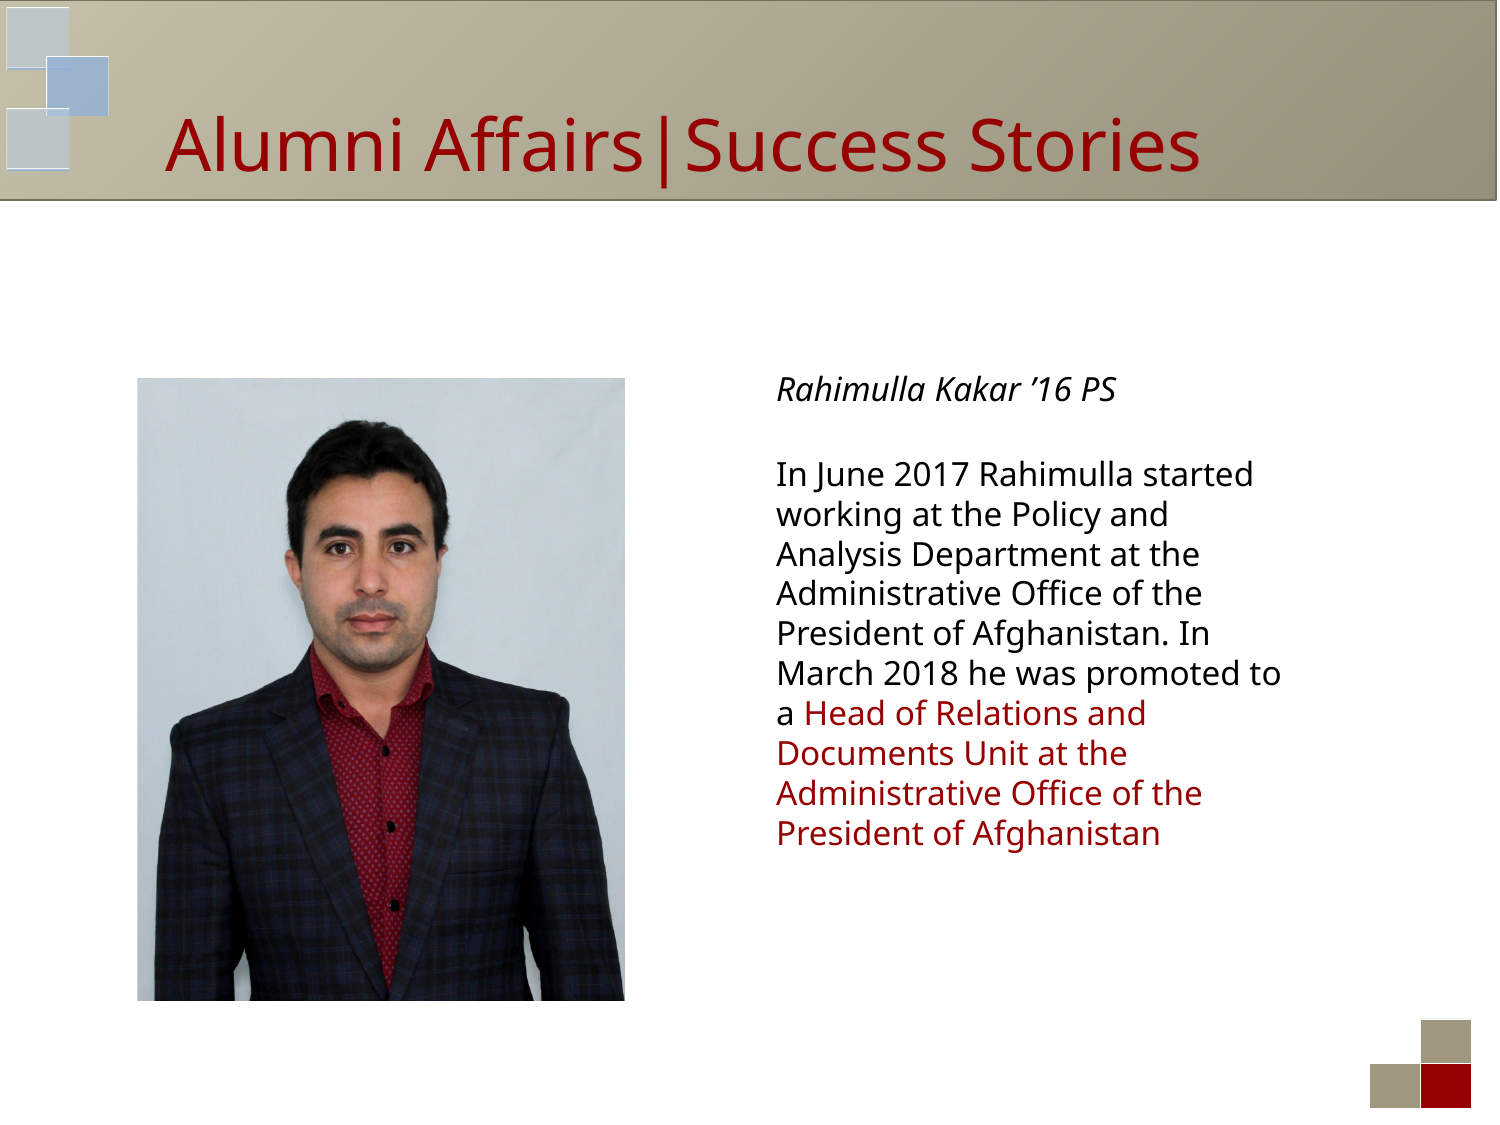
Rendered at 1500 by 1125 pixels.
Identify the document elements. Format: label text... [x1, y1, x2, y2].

picture [137, 377, 626, 1002]
text_box Rahimulla Kakar ’16 PS In June 2017 Rahimulla started working at the Policy and Analysis Department at the Administrative Office of the President of Afghanistan. In March 2018 he was promoted to a Head of Relations and Documents Unit at the Administrative Office of the President of Afghanistan [750, 360, 1300, 905]
title Alumni Affairs|Success Stories [150, 12, 1303, 200]
picture [6, 7, 109, 171]
